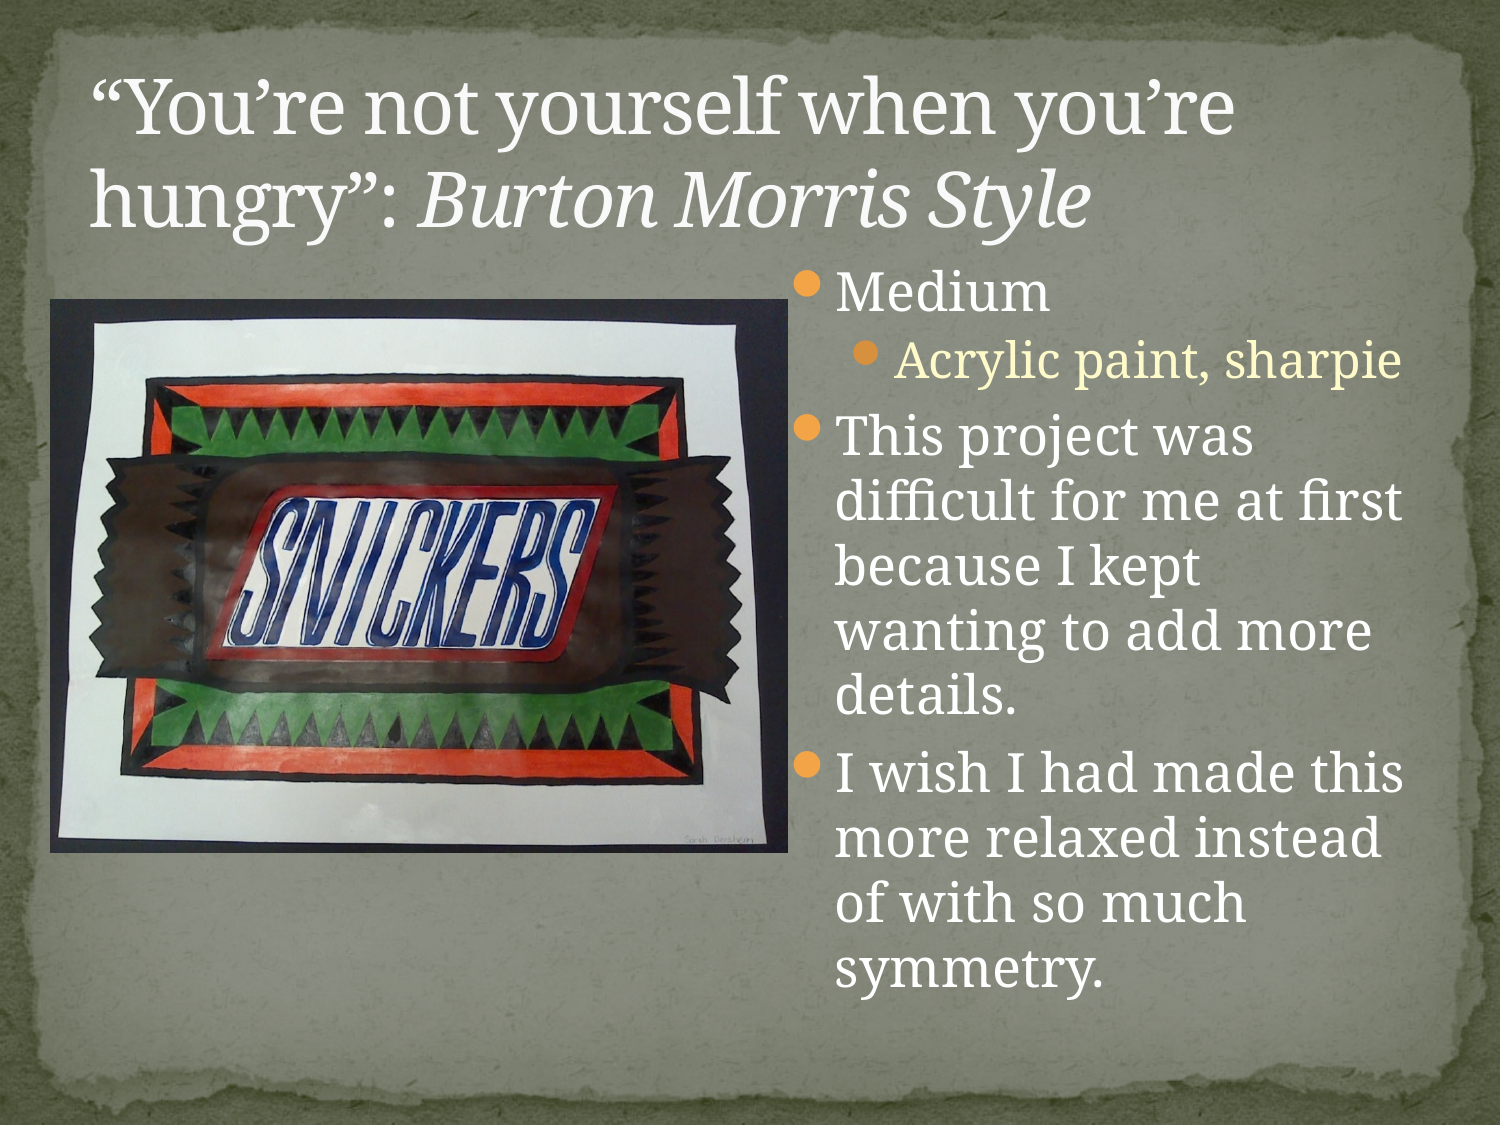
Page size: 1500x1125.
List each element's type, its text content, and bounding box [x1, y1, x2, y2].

list Medium Acrylic paint, sharpie This project was difficult for me at first because I kept wanting to add more details. I wish I had made this more relaxed instead of with so much symmetry. [774, 249, 1441, 1000]
title “You’re not yourself when you’re hungry”: Burton Morris Style [74, 49, 1425, 251]
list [52, 301, 788, 853]
